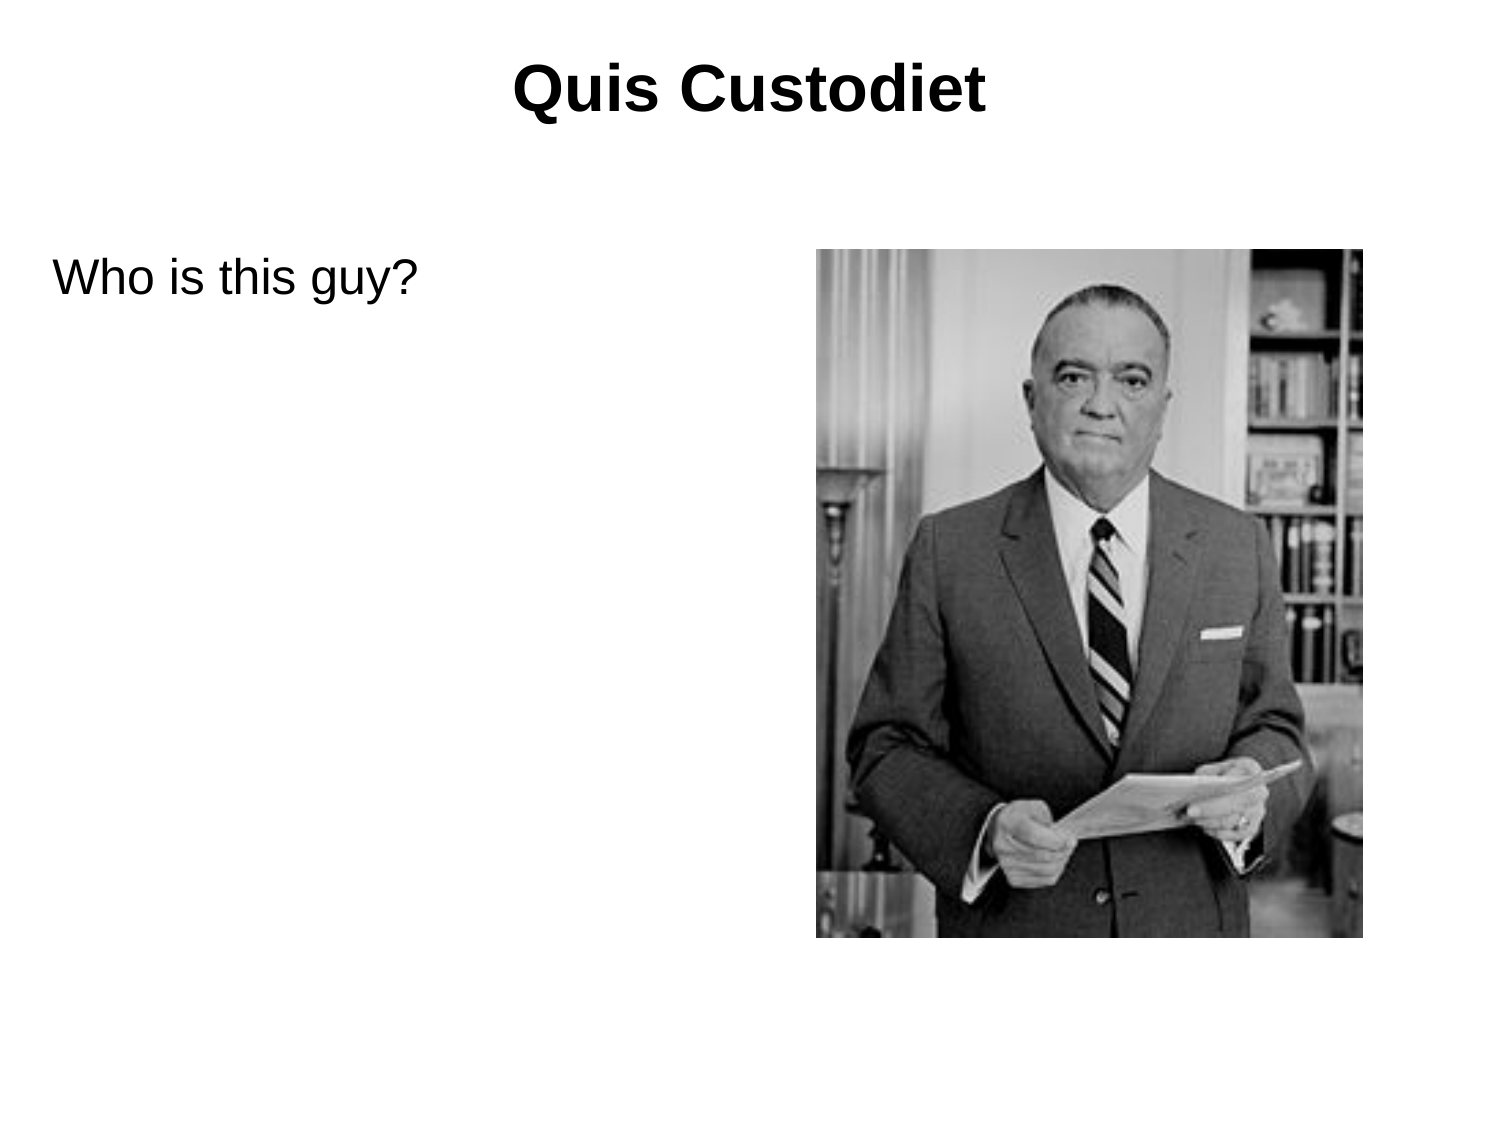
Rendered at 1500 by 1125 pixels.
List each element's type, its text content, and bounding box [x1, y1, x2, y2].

title Quis Custodiet [75, 45, 1425, 125]
picture [816, 249, 1363, 938]
text_box Who is this guy? [37, 237, 538, 313]
